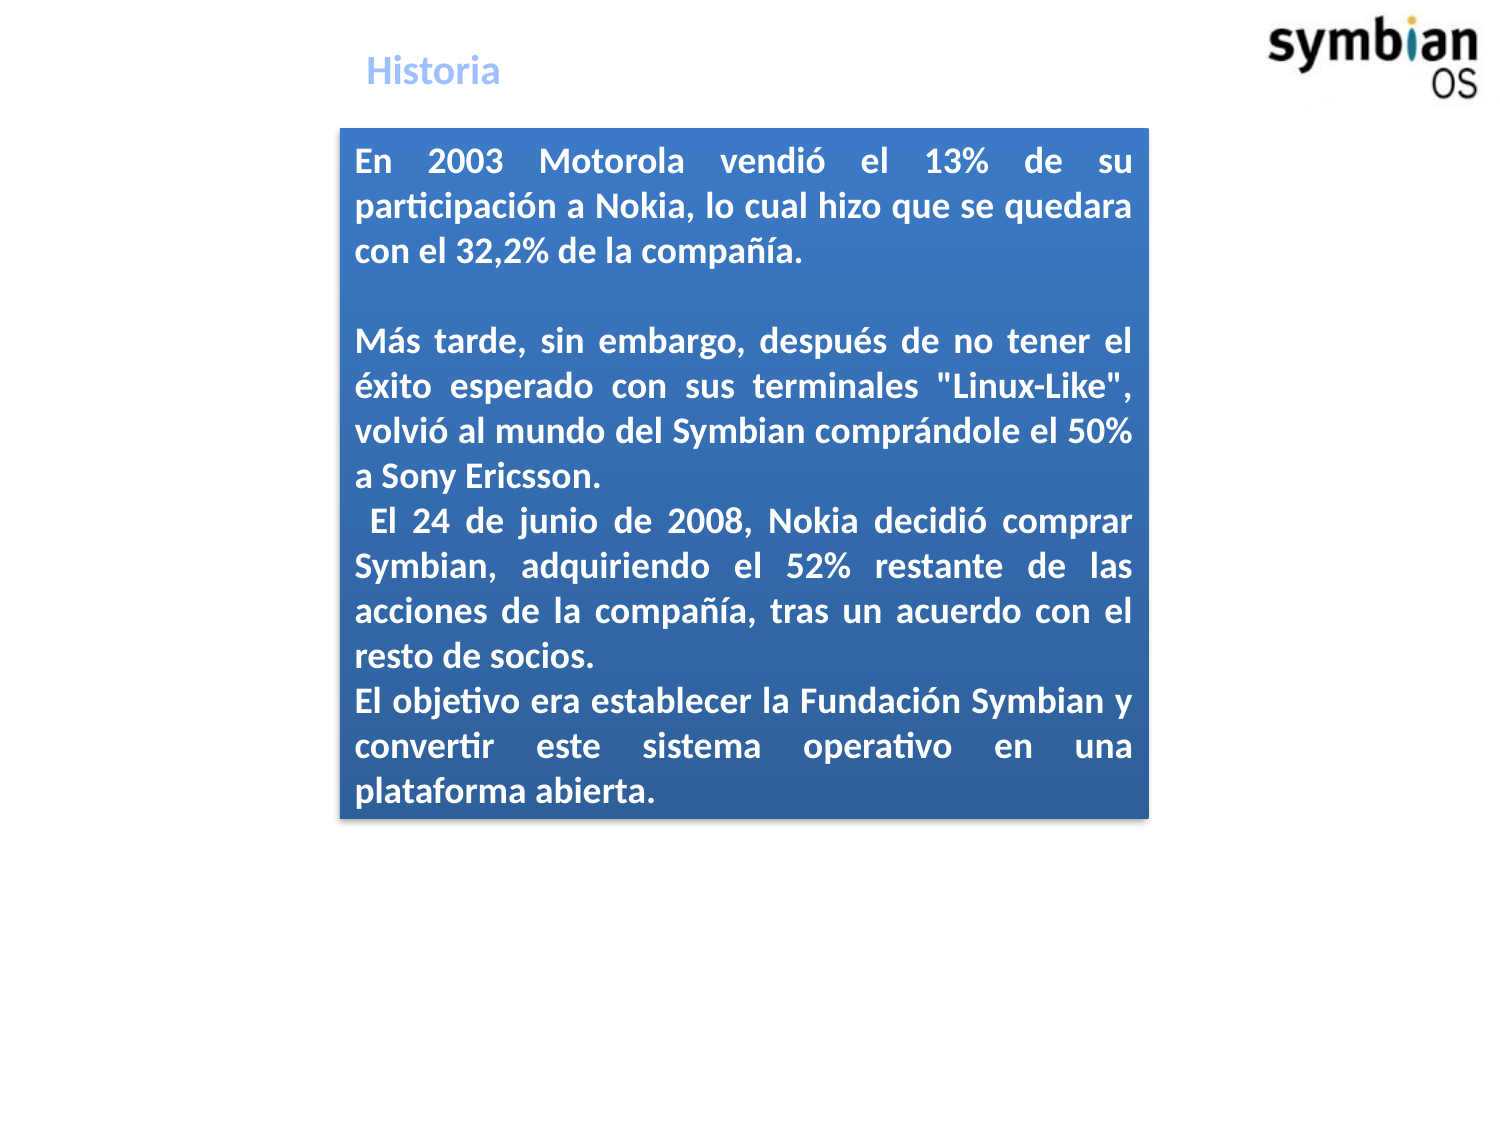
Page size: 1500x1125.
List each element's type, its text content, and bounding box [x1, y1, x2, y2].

text_box Historia [351, 35, 551, 100]
picture [1261, 0, 1500, 108]
text_box En 2003 Motorola vendió el 13% de su participación a Nokia, lo cual hizo que se quedara con el 32,2% de la compañía. Más tarde, sin embargo, después de no tener el éxito esperado con sus terminales "Linux-Like", volvió al mundo del Symbian comprándole el 50% a Sony Ericsson. El 24 de junio de 2008, Nokia decidió comprar Symbian, adquiriendo el 52% restante de las acciones de la compañía, tras un acuerdo con el resto de socios. El objetivo era establecer la Fundación Symbian y convertir este sistema operativo en una plataforma abierta. [339, 128, 1149, 819]
